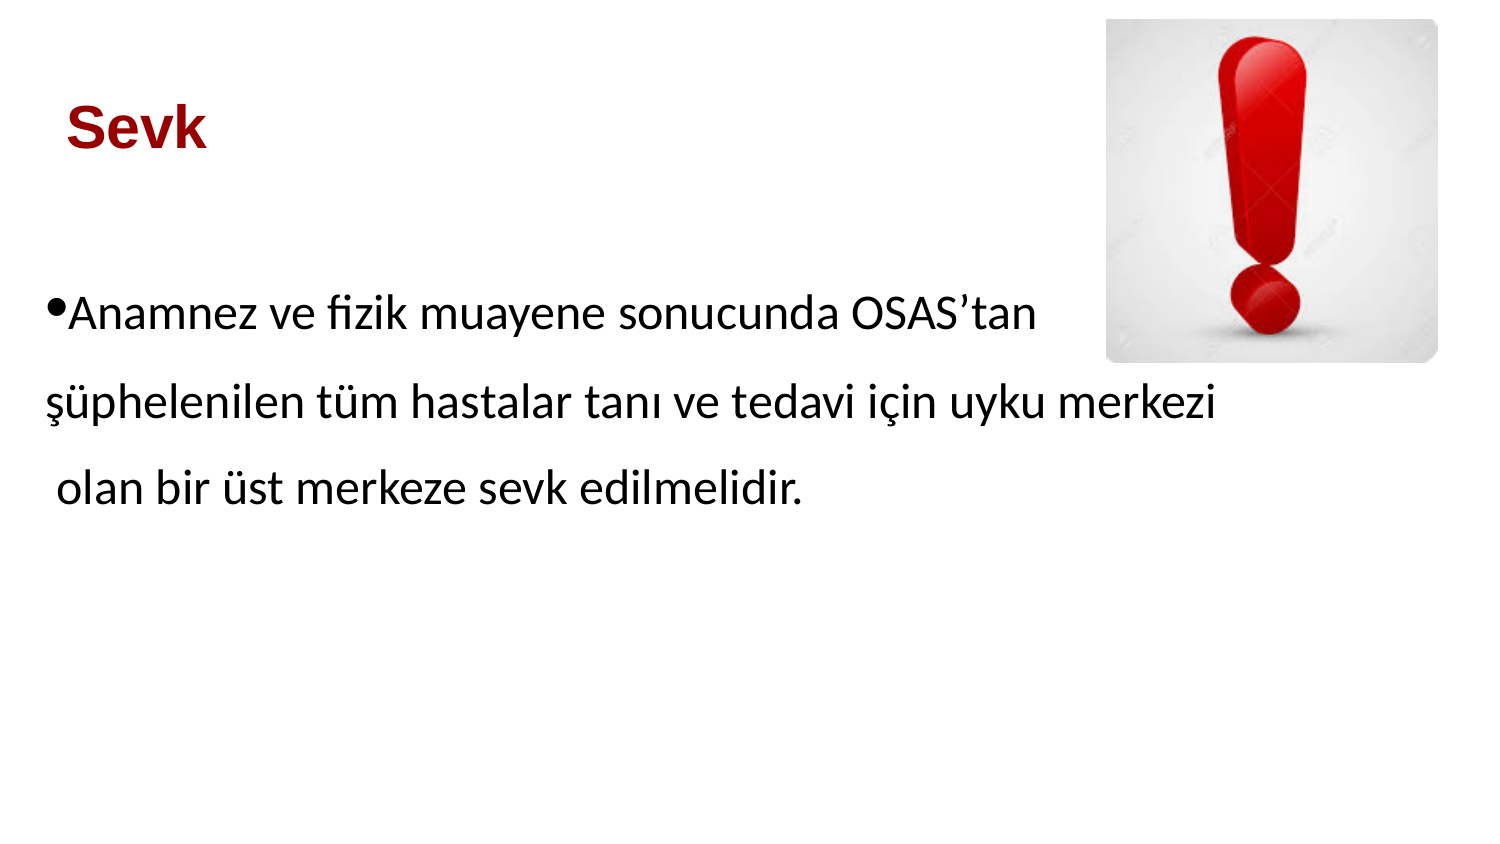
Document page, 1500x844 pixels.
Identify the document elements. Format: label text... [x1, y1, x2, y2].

title Sevk [51, 72, 1101, 167]
picture [1106, 18, 1438, 364]
title Sevk [1442, 72, 1449, 167]
list •Anamnez ve fizik muayene sonucunda OSAS’tan şüphelenilen tüm hastalar tanı ve tedavi için uyku merkezi olan bir üst merkeze sevk edilmelidir. [30, 236, 1428, 797]
